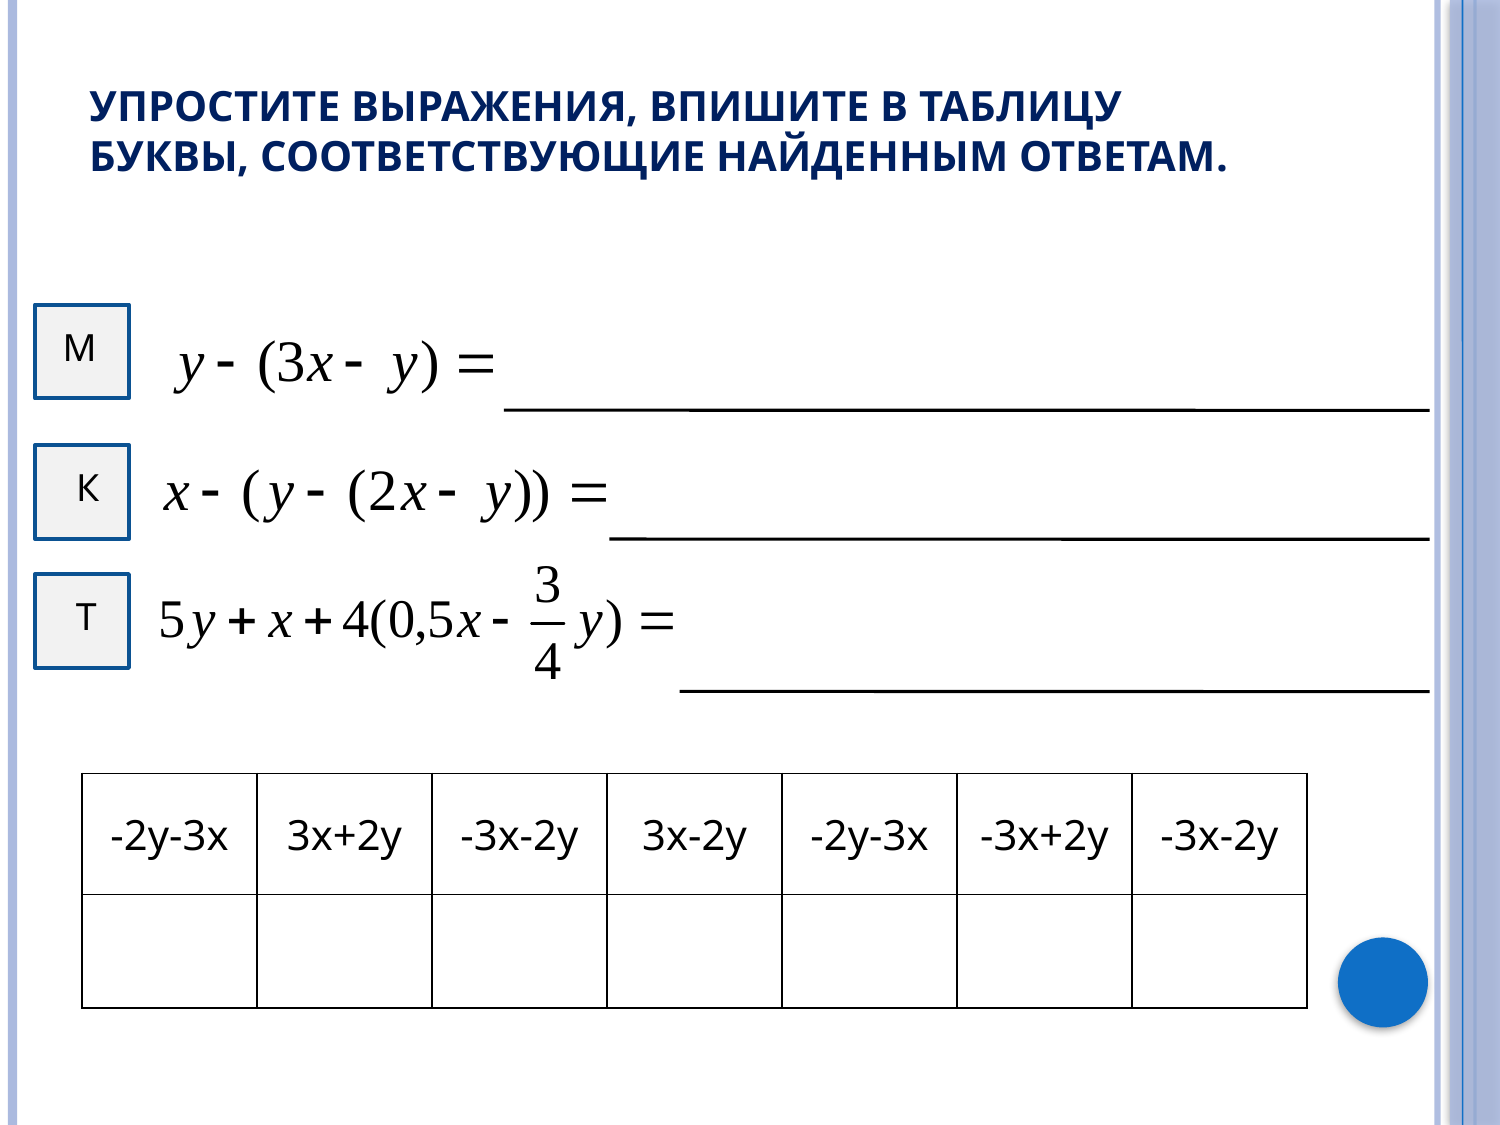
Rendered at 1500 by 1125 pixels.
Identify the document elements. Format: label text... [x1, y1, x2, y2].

table_cell [958, 895, 1131, 1007]
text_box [34, 444, 130, 540]
table_cell [83, 895, 256, 1007]
table_cell [783, 895, 956, 1007]
table_header 3x+2y [258, 774, 431, 894]
table_header -2y-3x [783, 774, 956, 894]
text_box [163, 327, 497, 407]
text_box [34, 304, 130, 399]
table_header 3x-2y [608, 774, 781, 894]
table_cell [433, 895, 606, 1007]
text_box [151, 456, 607, 536]
table_header -3x-2y [433, 774, 606, 894]
table_cell [608, 895, 781, 1007]
table_cell [258, 895, 431, 1007]
table_header -2y-3x [83, 774, 256, 894]
title Упростите выражения, впишите в таблицу буквы, соответствующие найденным ответам. [75, 45, 1300, 188]
table_header -3x+2y [958, 774, 1131, 894]
table_cell [1133, 895, 1306, 1007]
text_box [34, 573, 130, 669]
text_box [151, 550, 675, 692]
table_header -3x-2y [1133, 774, 1306, 894]
